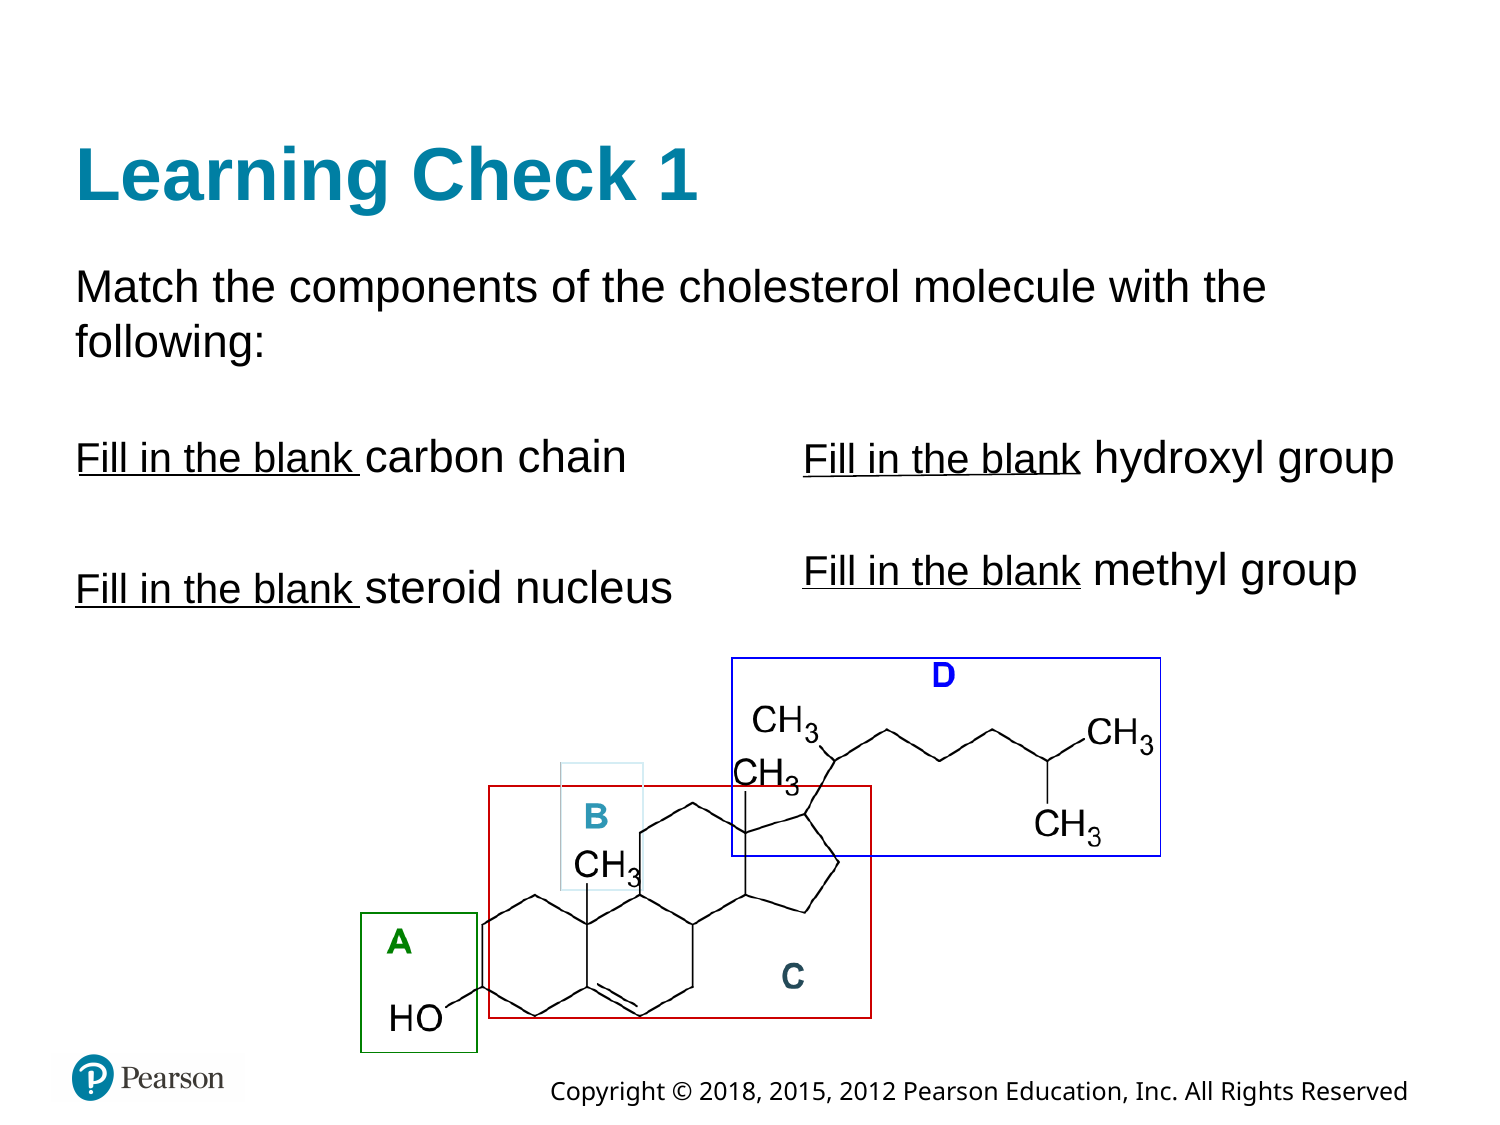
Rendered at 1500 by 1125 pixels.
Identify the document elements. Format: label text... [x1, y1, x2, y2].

list Fill in the blank steroid nucleus [75, 558, 748, 627]
list Match the components of the cholesterol molecule with the following: [75, 256, 1439, 386]
list Fill in the blank carbon chain [75, 427, 765, 498]
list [360, 641, 1161, 1053]
list Fill in the blank hydroxyl group [802, 427, 1478, 500]
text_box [802, 473, 1081, 477]
list Fill in the blank methyl group [803, 539, 1439, 611]
picture [51, 1053, 245, 1102]
title Learning Check 1 [75, 35, 1425, 216]
